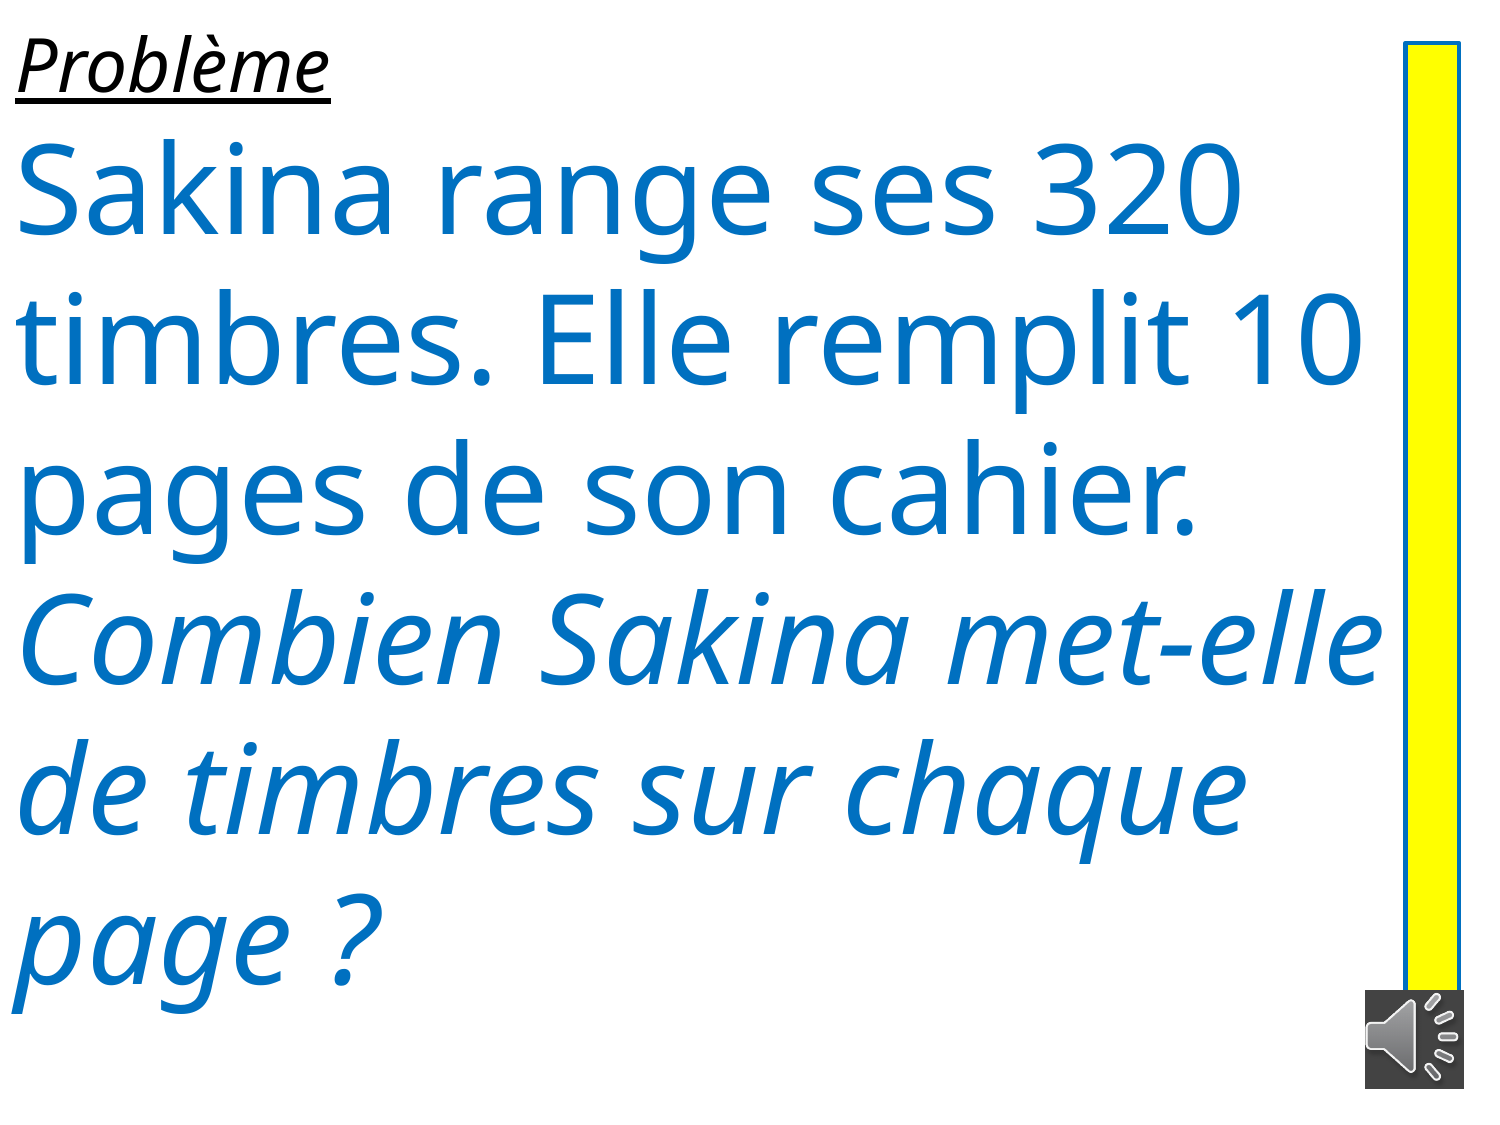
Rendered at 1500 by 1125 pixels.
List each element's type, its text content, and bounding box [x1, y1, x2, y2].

title Problème [0, 0, 502, 101]
text_box [1403, 41, 1461, 987]
picture [1364, 989, 1465, 1090]
text_box Sakina range ses 320 timbres. Elle remplit 10 pages de son cahier. Combien Sakina met-elle de timbres sur chaque page ? [0, 101, 1403, 1017]
